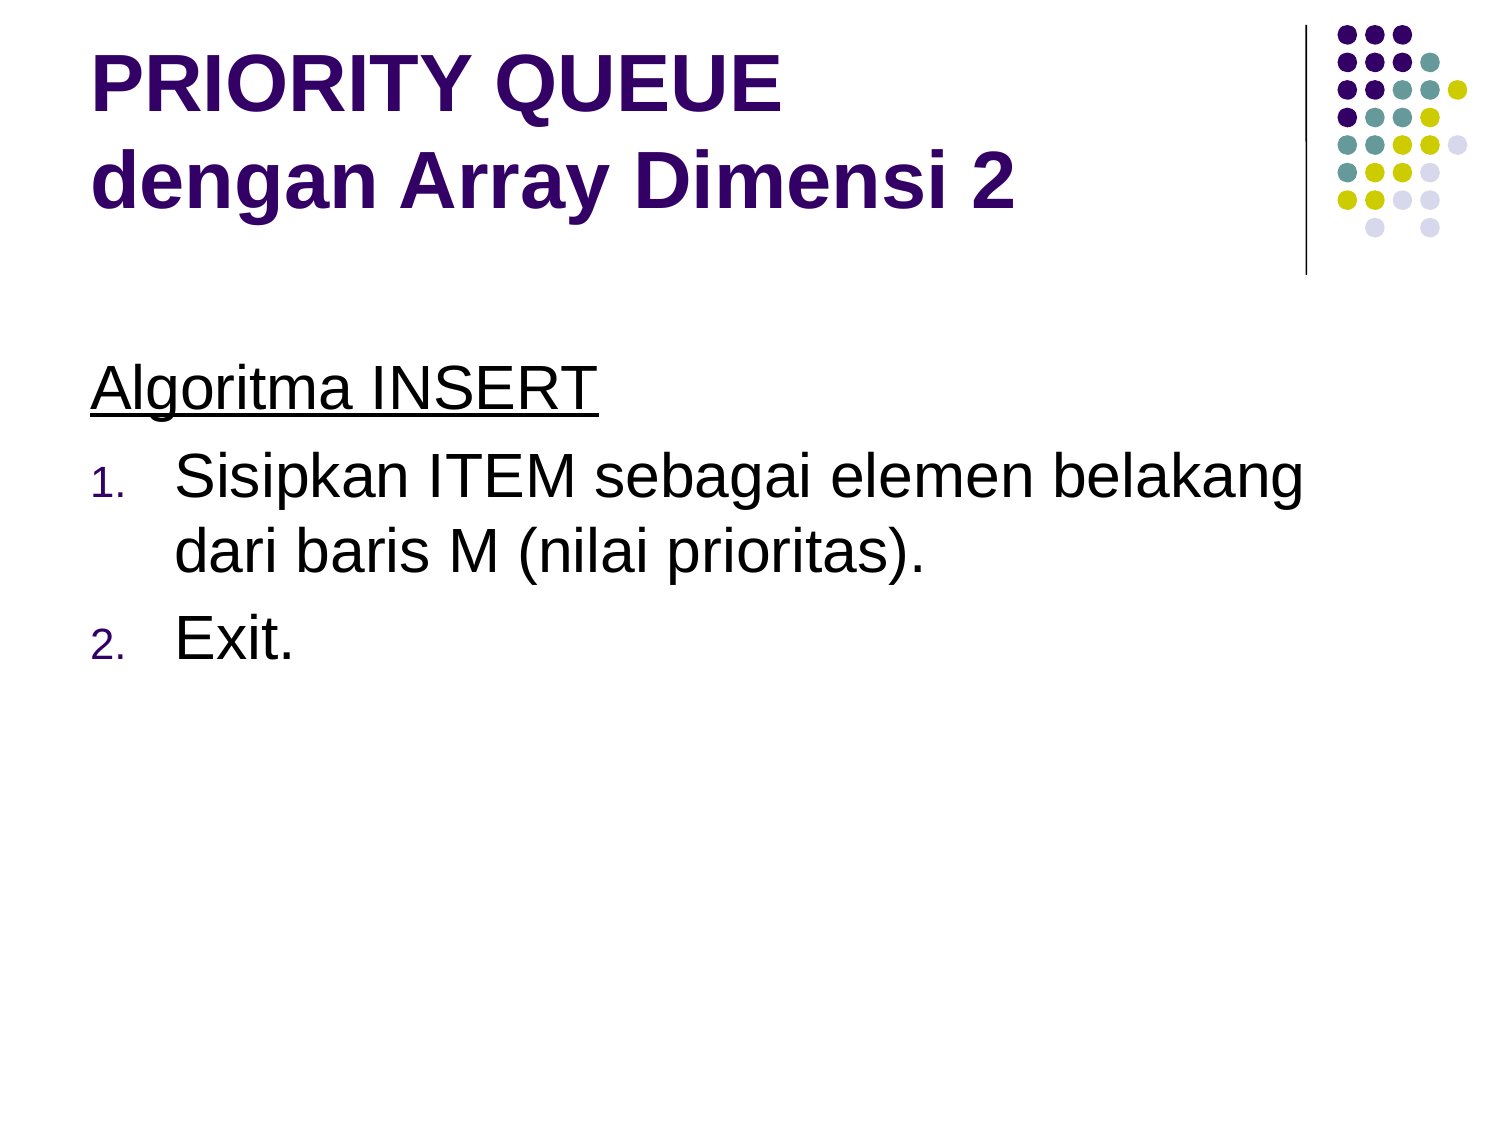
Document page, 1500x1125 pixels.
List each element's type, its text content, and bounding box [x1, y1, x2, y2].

title PRIORITY QUEUE dengan Array Dimensi 2 [74, 19, 1313, 233]
list Algoritma INSERT Sisipkan ITEM sebagai elemen belakang dari baris M (nilai prioritas). Exit. [74, 339, 1426, 1006]
